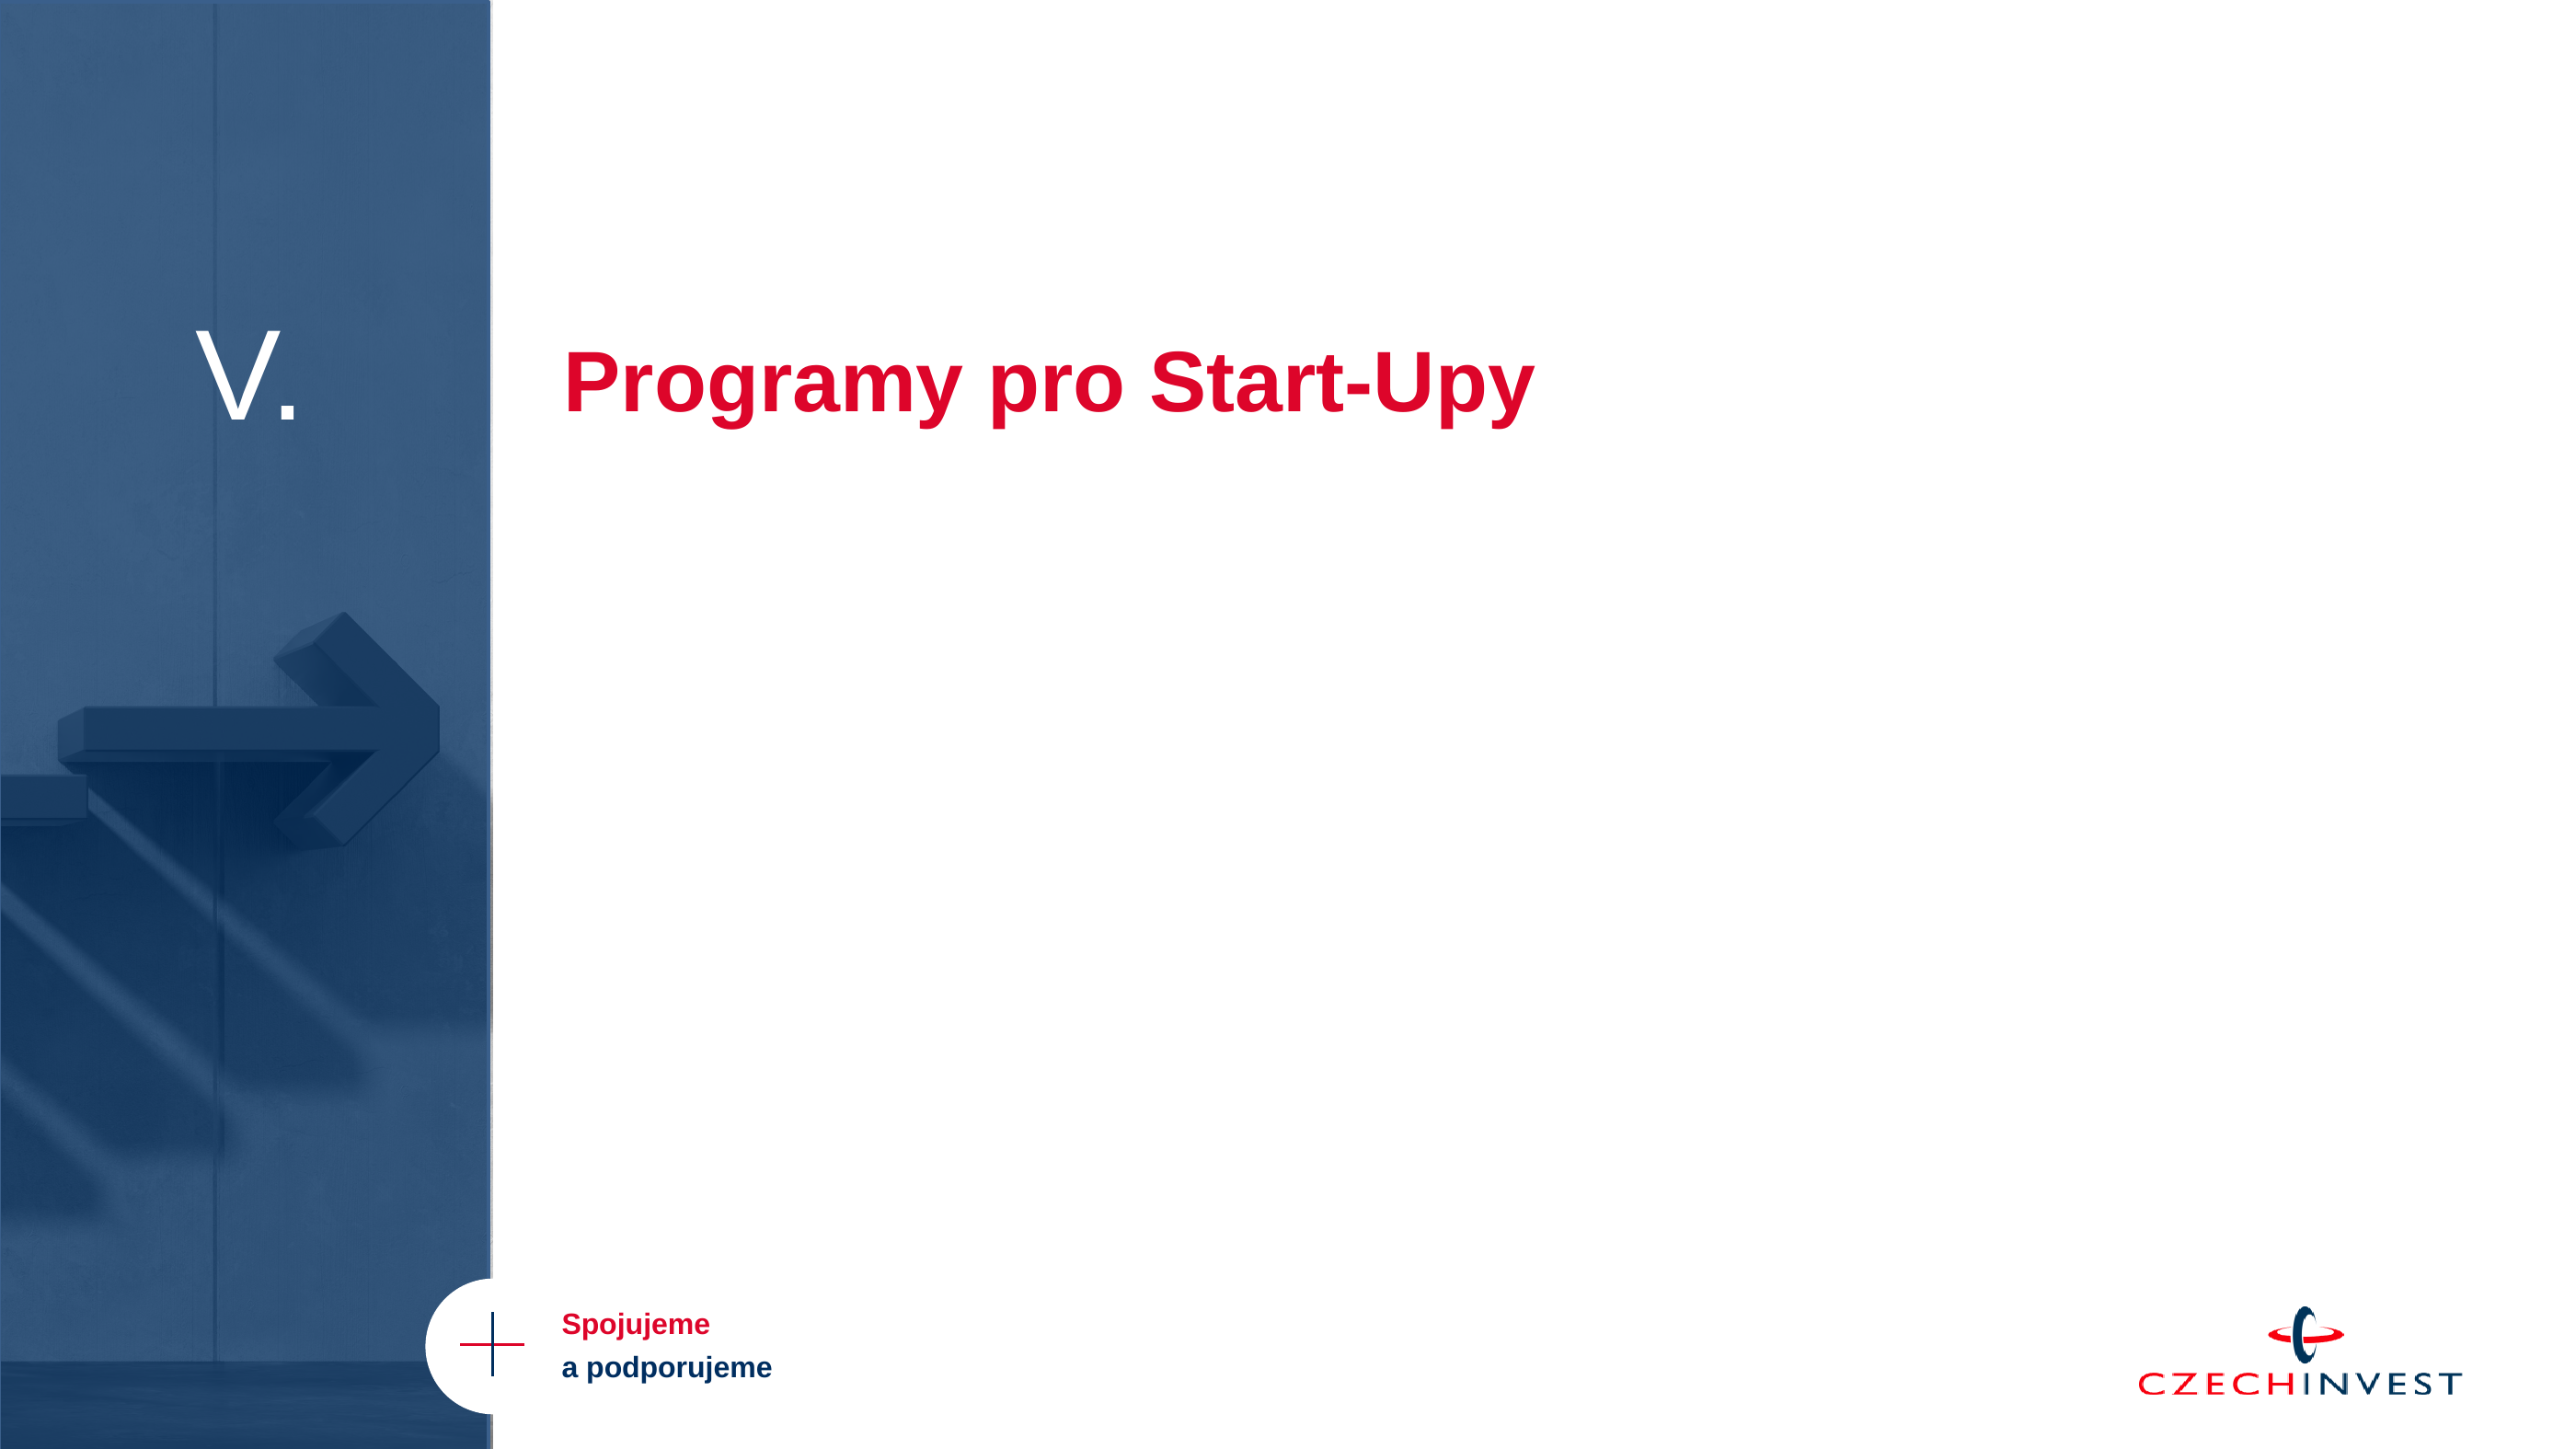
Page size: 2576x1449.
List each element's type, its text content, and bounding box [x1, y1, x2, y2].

picture [0, 0, 493, 1449]
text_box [425, 1278, 821, 1415]
picture [2139, 1306, 2463, 1395]
text_box Programy pro Start-Upy [544, 256, 1714, 499]
